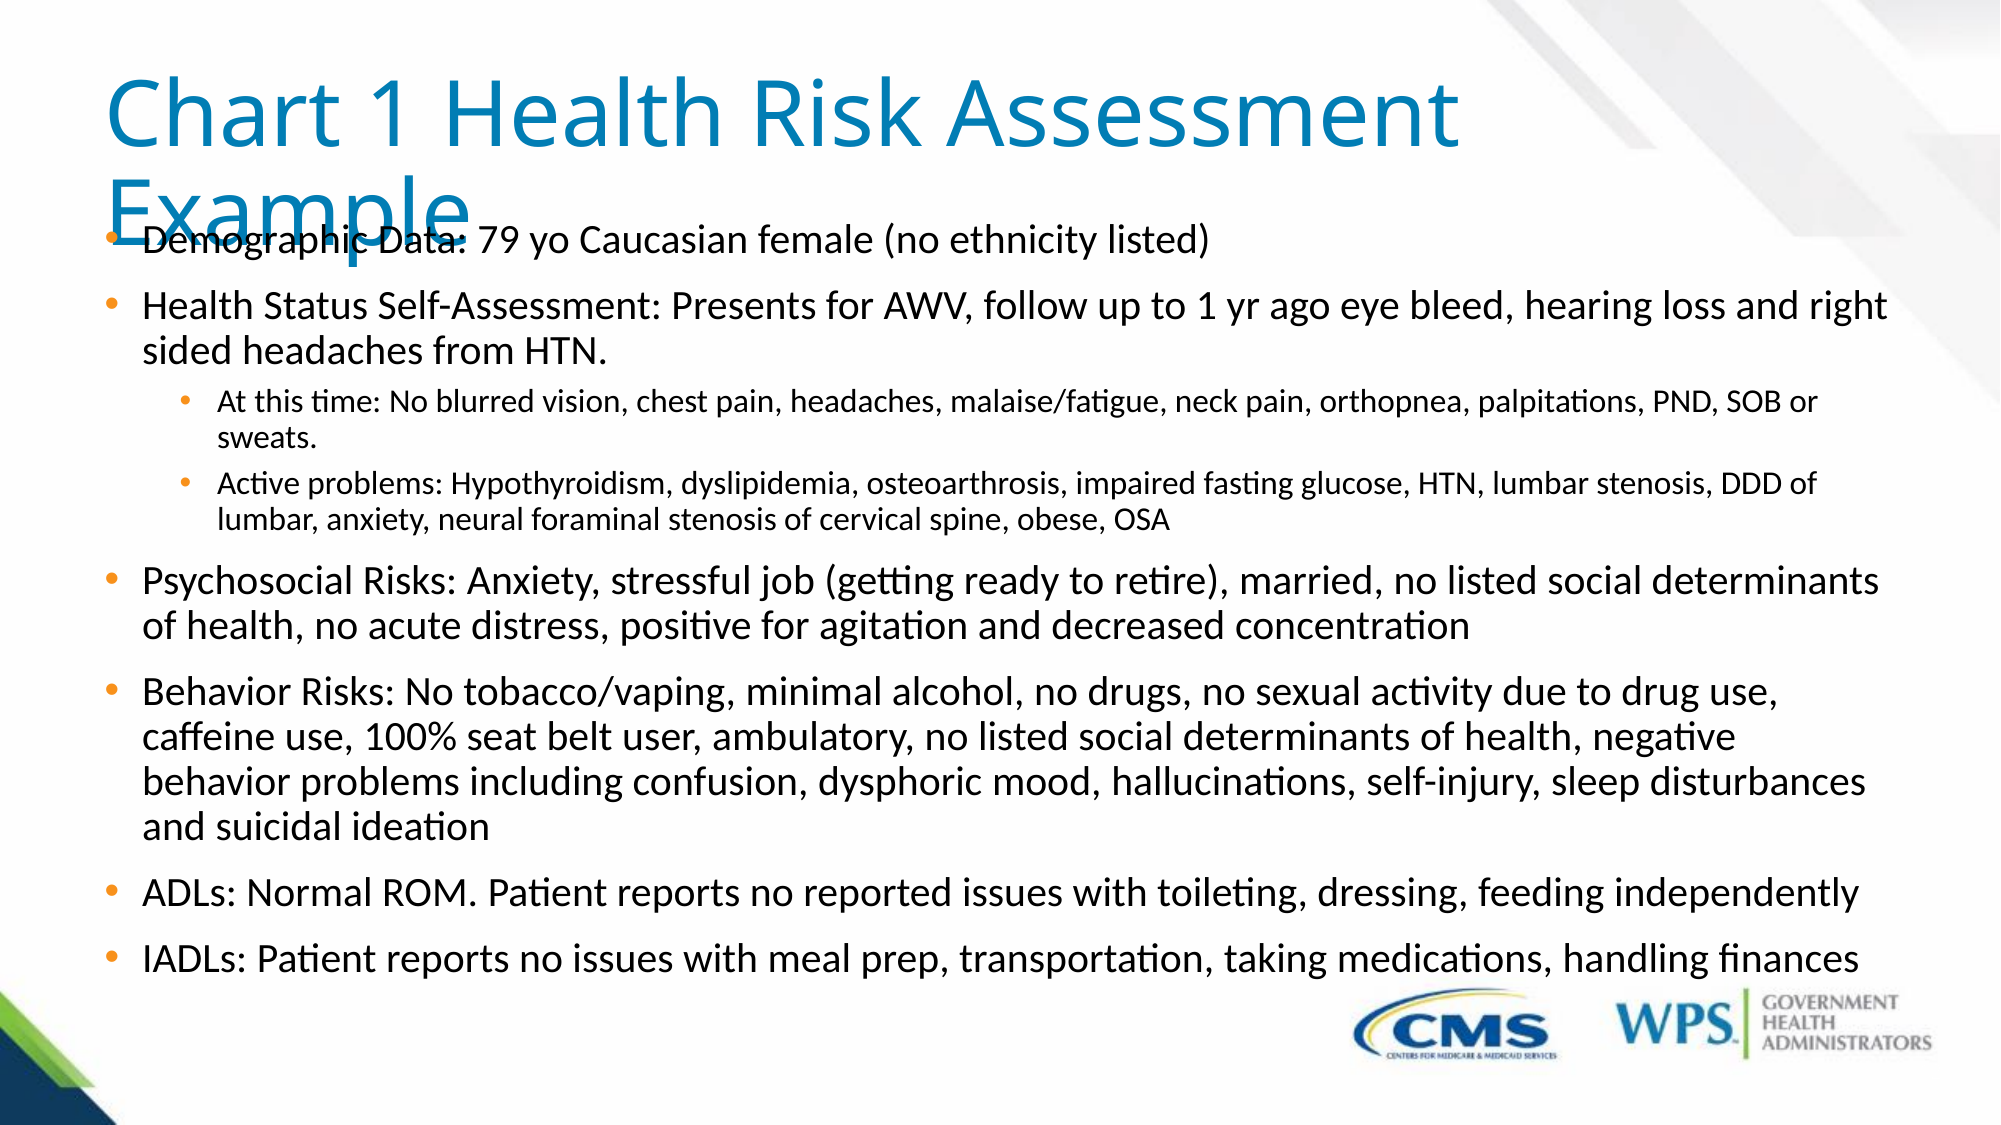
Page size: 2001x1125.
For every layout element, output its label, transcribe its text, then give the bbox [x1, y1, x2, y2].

title Chart 1 Health Risk Assessment Example [89, 59, 1613, 179]
list Demographic Data: 79 yo Caucasian female (no ethnicity listed) Health Status Self-Assessment: Presents for AWV, follow up to 1 yr ago eye bleed, hearing loss and right sided headaches from HTN. At this time: No blurred vision, chest pain, headaches, malaise/fatigue, neck pain, orthopnea, palpitations, PND, SOB or sweats. Active problems: Hypothyroidism, dyslipidemia, osteoarthrosis, impaired fasting glucose, HTN, lumbar stenosis, DDD of lumbar, anxiety, neural foraminal stenosis of cervical spine, obese, OSA Psychosocial Risks: Anxiety, stressful job (getting ready to retire), married, no listed social determinants of health, no acute distress, positive for agitation and decreased concentration Behavior Risks: No tobacco/vaping, minimal alcohol, no drugs, no sexual activity due to drug use, caffeine use, 100% seat belt user, ambulatory, no listed social determinants of health, negative behavior problems including confusion, dysphoric mood, hallucinations, self-injury, sleep disturbances and suicidal ideation ADLs: Normal ROM. Patient reports no reported issues with toileting, dressing, feeding independently IADLs: Patient reports no issues with meal prep, transportation, taking medications, handling finances [89, 210, 1906, 1046]
picture [0, 0, 2000, 1125]
